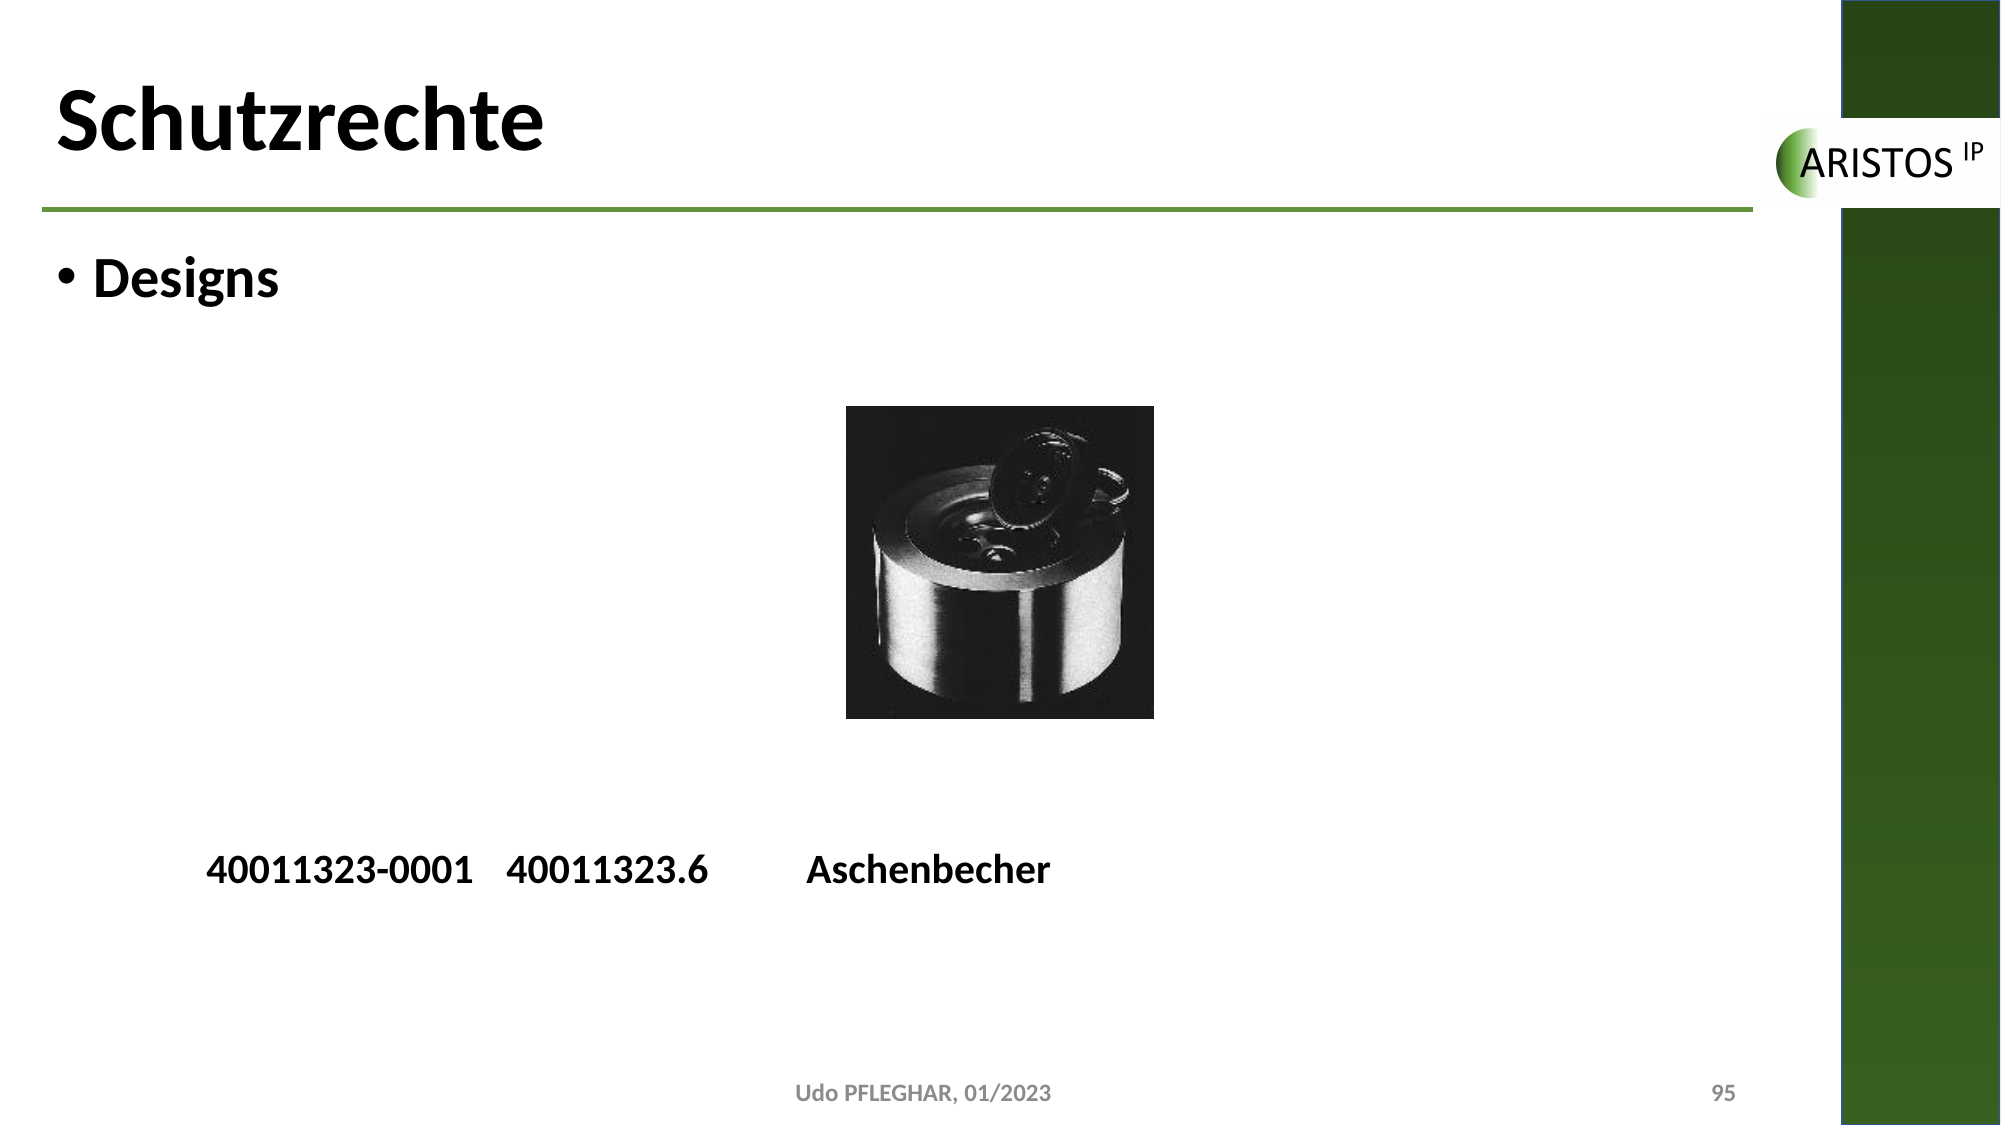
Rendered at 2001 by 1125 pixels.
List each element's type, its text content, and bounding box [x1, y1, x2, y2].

list Designs 40011323-0001 40011323.6 Aschenbecher [41, 239, 1752, 1038]
slide_number 95 [1352, 1068, 1752, 1115]
footer Udo PFLEGHAR, 01/2023 [515, 1068, 1332, 1115]
title Schutzrechte [41, 59, 1753, 183]
picture [846, 406, 1154, 719]
picture [1764, 118, 2001, 208]
